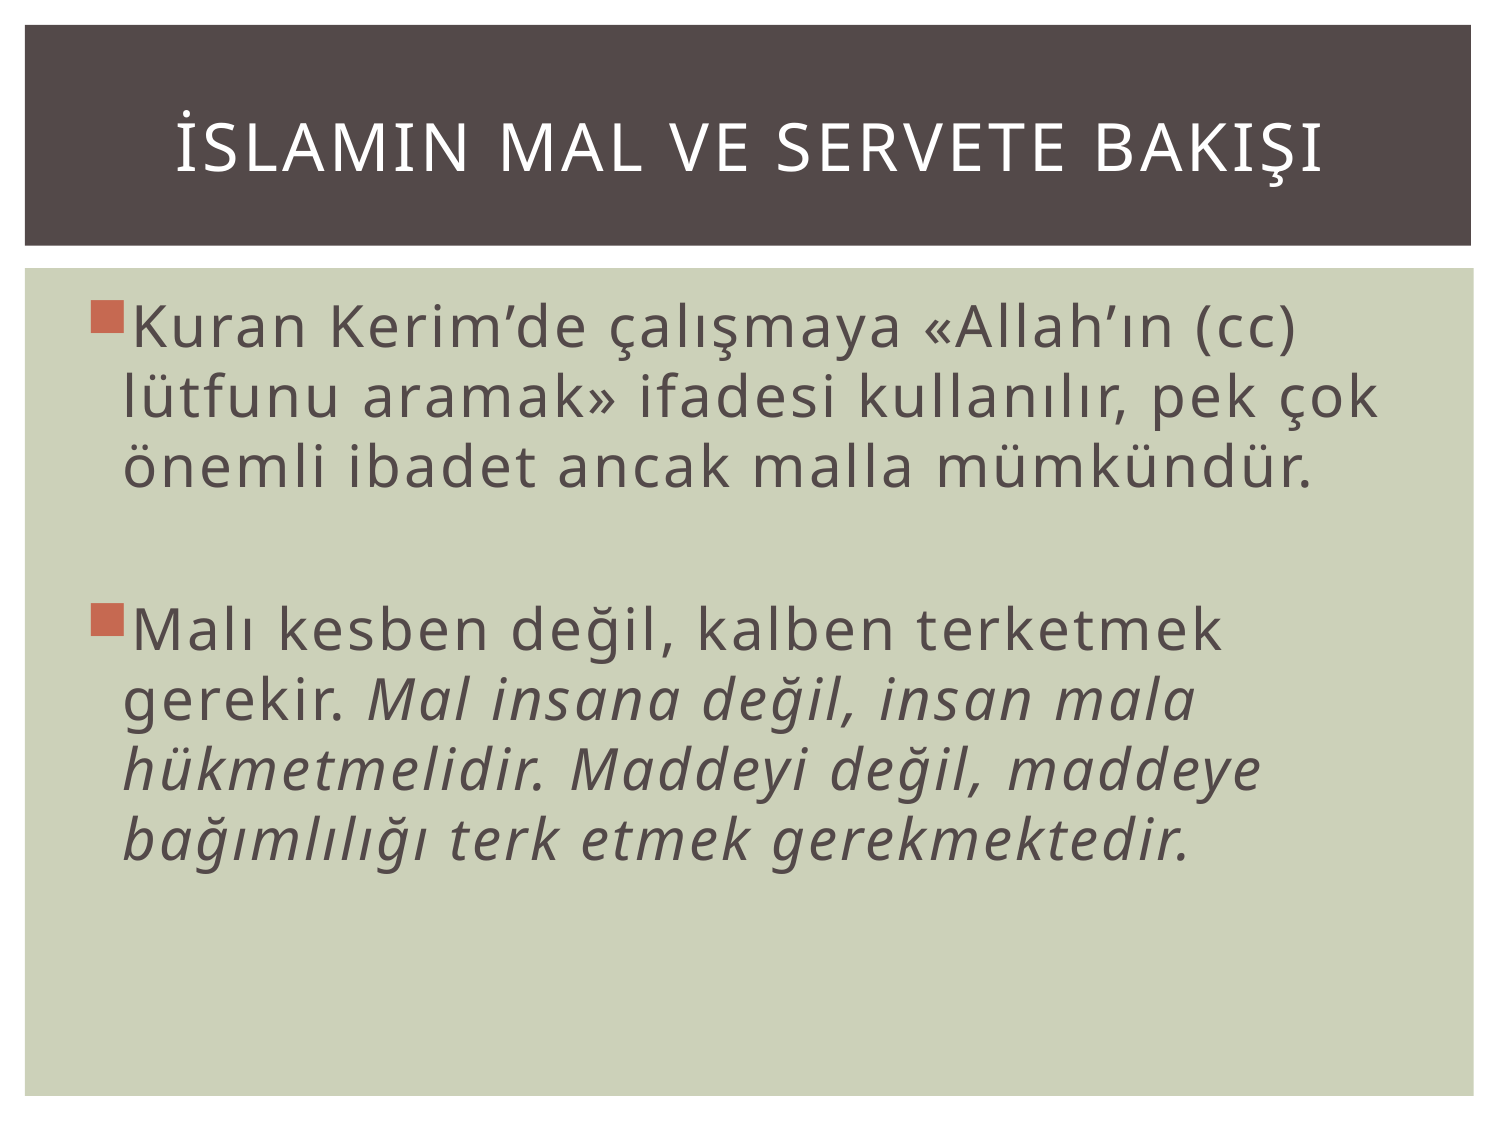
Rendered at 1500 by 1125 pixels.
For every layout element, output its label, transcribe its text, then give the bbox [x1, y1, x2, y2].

list Kuran Kerim’de çalışmaya «Allah’ın (cc) lütfunu aramak» ifadesi kullanılır, pek çok önemli ibadet ancak malla mümkündür. Malı kesben değil, kalben terketmek gerekir. Mal insana değil, insan mala hükmetmelidir. Maddeyi değil, maddeye bağımlılığı terk etmek gerekmektedir. [62, 281, 1442, 1005]
title İslamın Mal ve Servete bakışı [62, 58, 1438, 232]
